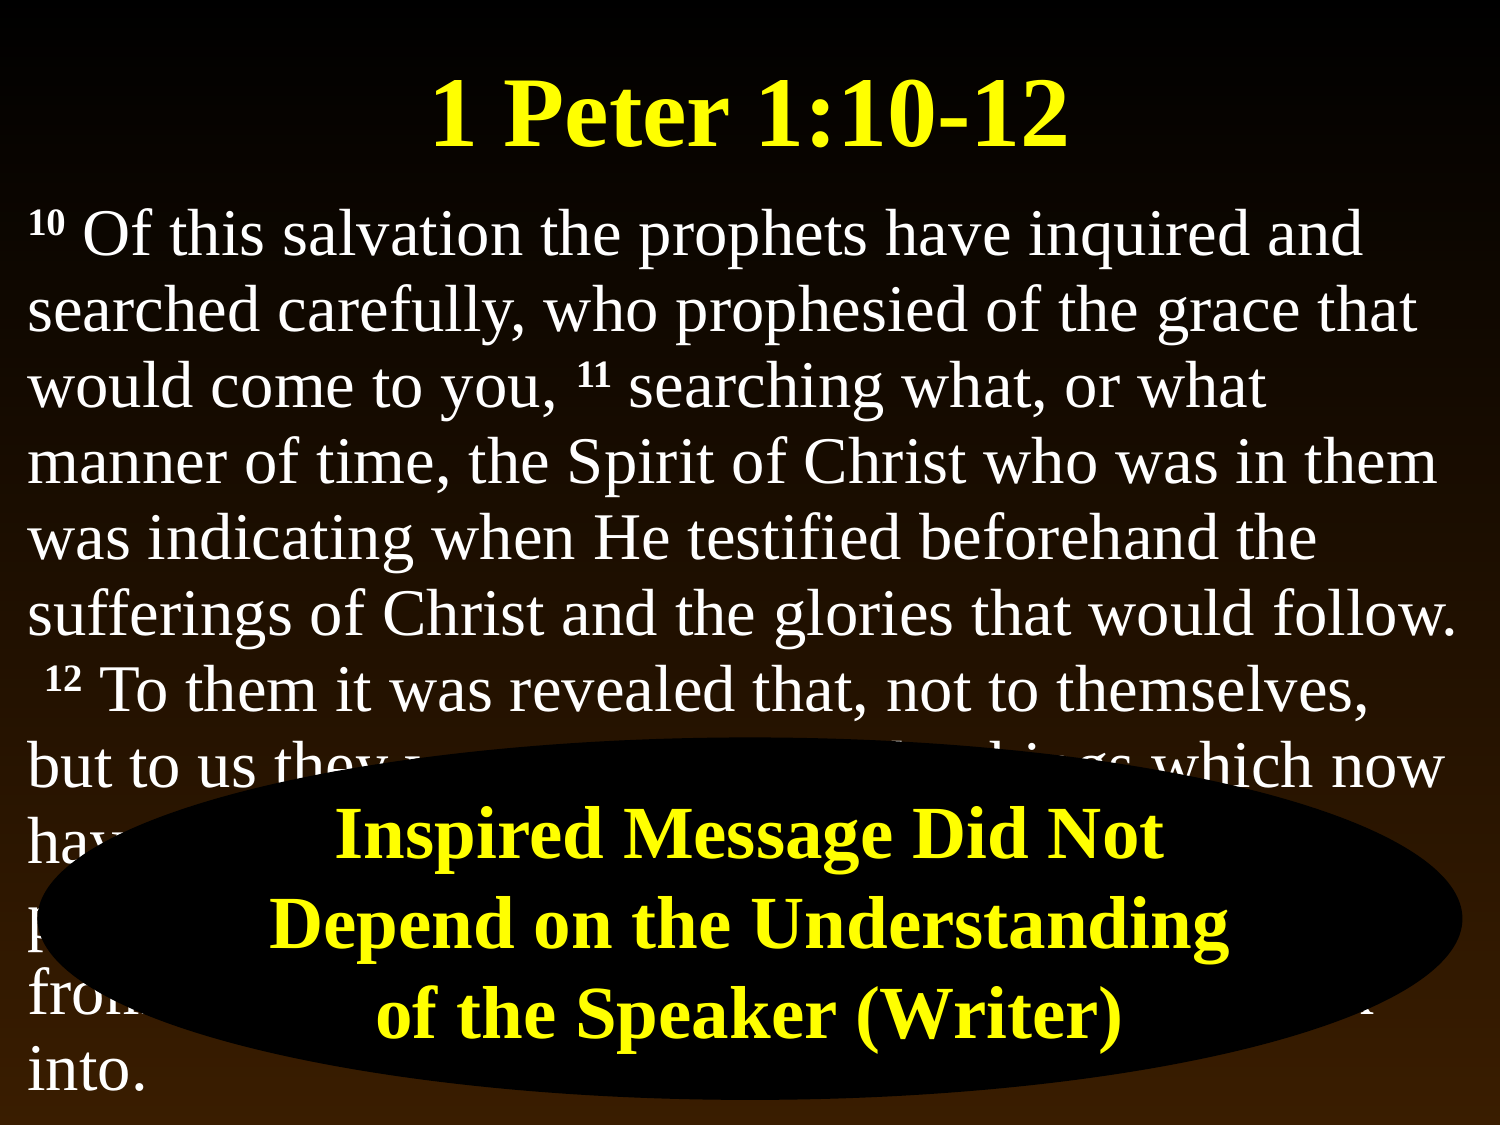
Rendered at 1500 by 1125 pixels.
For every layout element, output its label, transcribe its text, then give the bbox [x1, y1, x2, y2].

text_box 10 Of this salvation the prophets have inquired and searched carefully, who prophesied of the grace that would come to you, 11 searching what, or what manner of time, the Spirit of Christ who was in them was indicating when He testified beforehand the sufferings of Christ and the glories that would follow. 12 To them it was revealed that, not to themselves, but to us they were ministering the things which now have been reported to you through those who have preached the gospel to you by the Holy Spirit sent from heaven — things which angels desire to look into. [12, 187, 1488, 1114]
text_box Inspired Message Did Not Depend on the Understanding of the Speaker (Writer) [37, 737, 1463, 1100]
title 1 Peter 1:10-12 [74, 12, 1426, 187]
